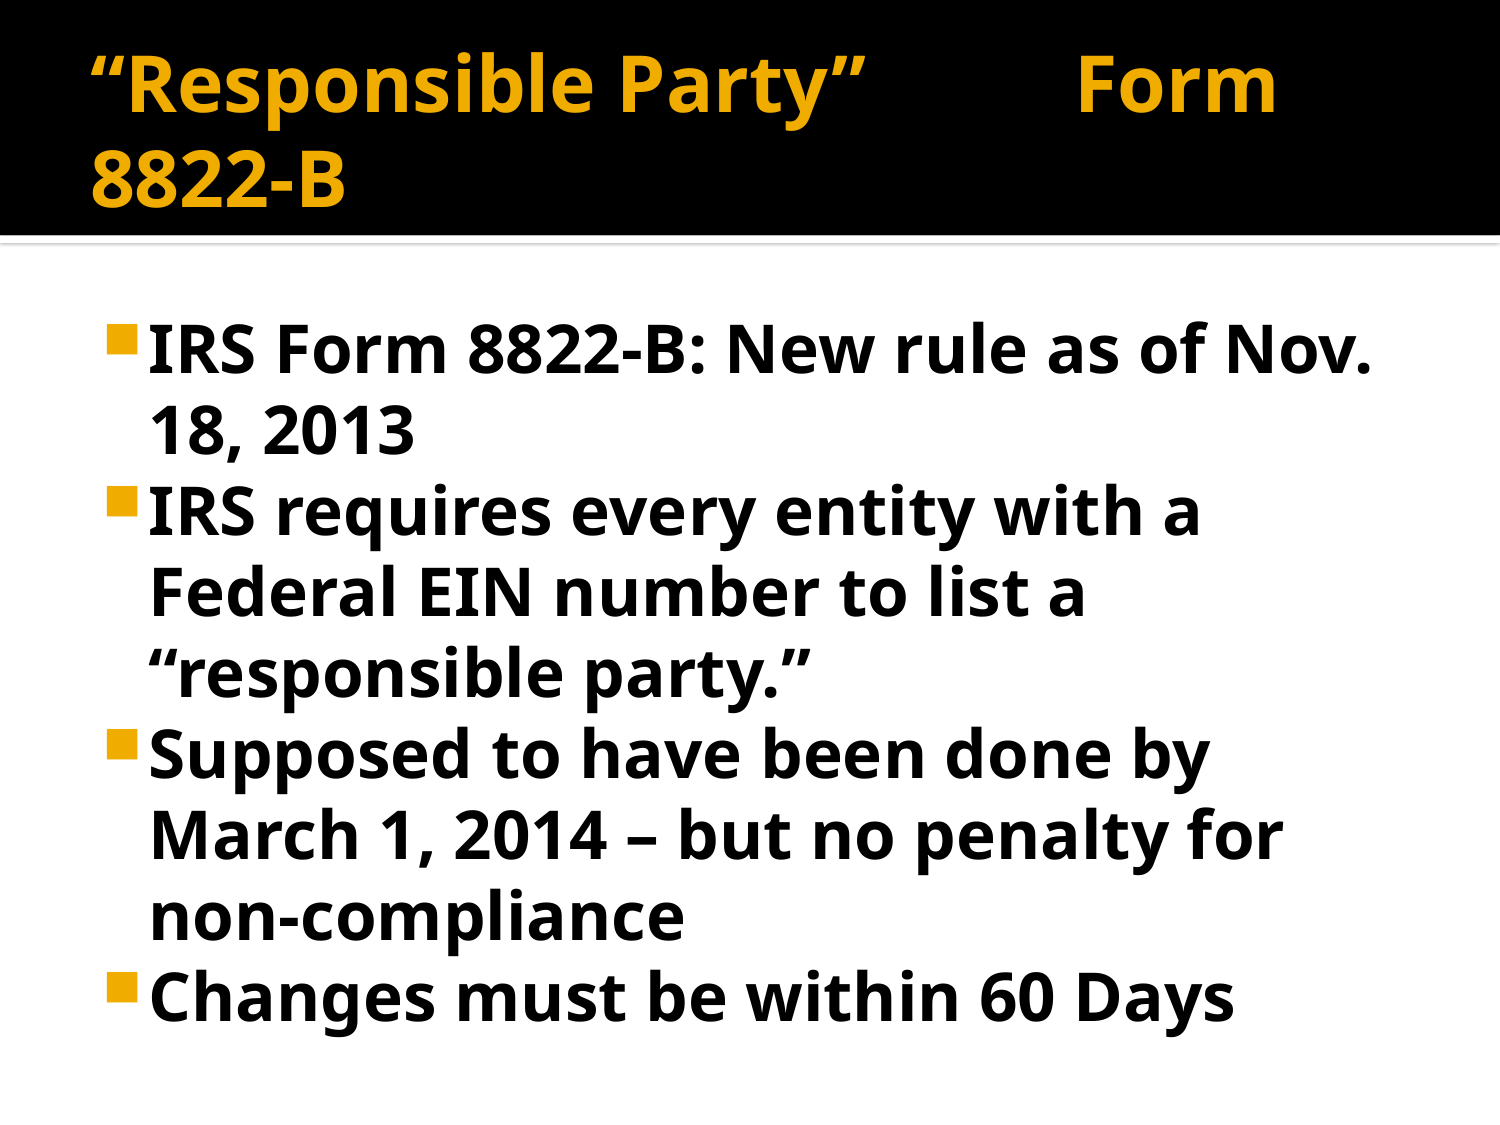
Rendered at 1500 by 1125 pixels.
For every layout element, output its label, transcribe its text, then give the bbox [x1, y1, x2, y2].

list IRS Form 8822-B: New rule as of Nov. 18, 2013 IRS requires every entity with a Federal EIN number to list a “responsible party.” Supposed to have been done by March 1, 2014 – but no penalty for non-compliance Changes must be within 60 Days [75, 291, 1425, 1050]
title “Responsible Party” Form 8822-B [75, 25, 1425, 231]
